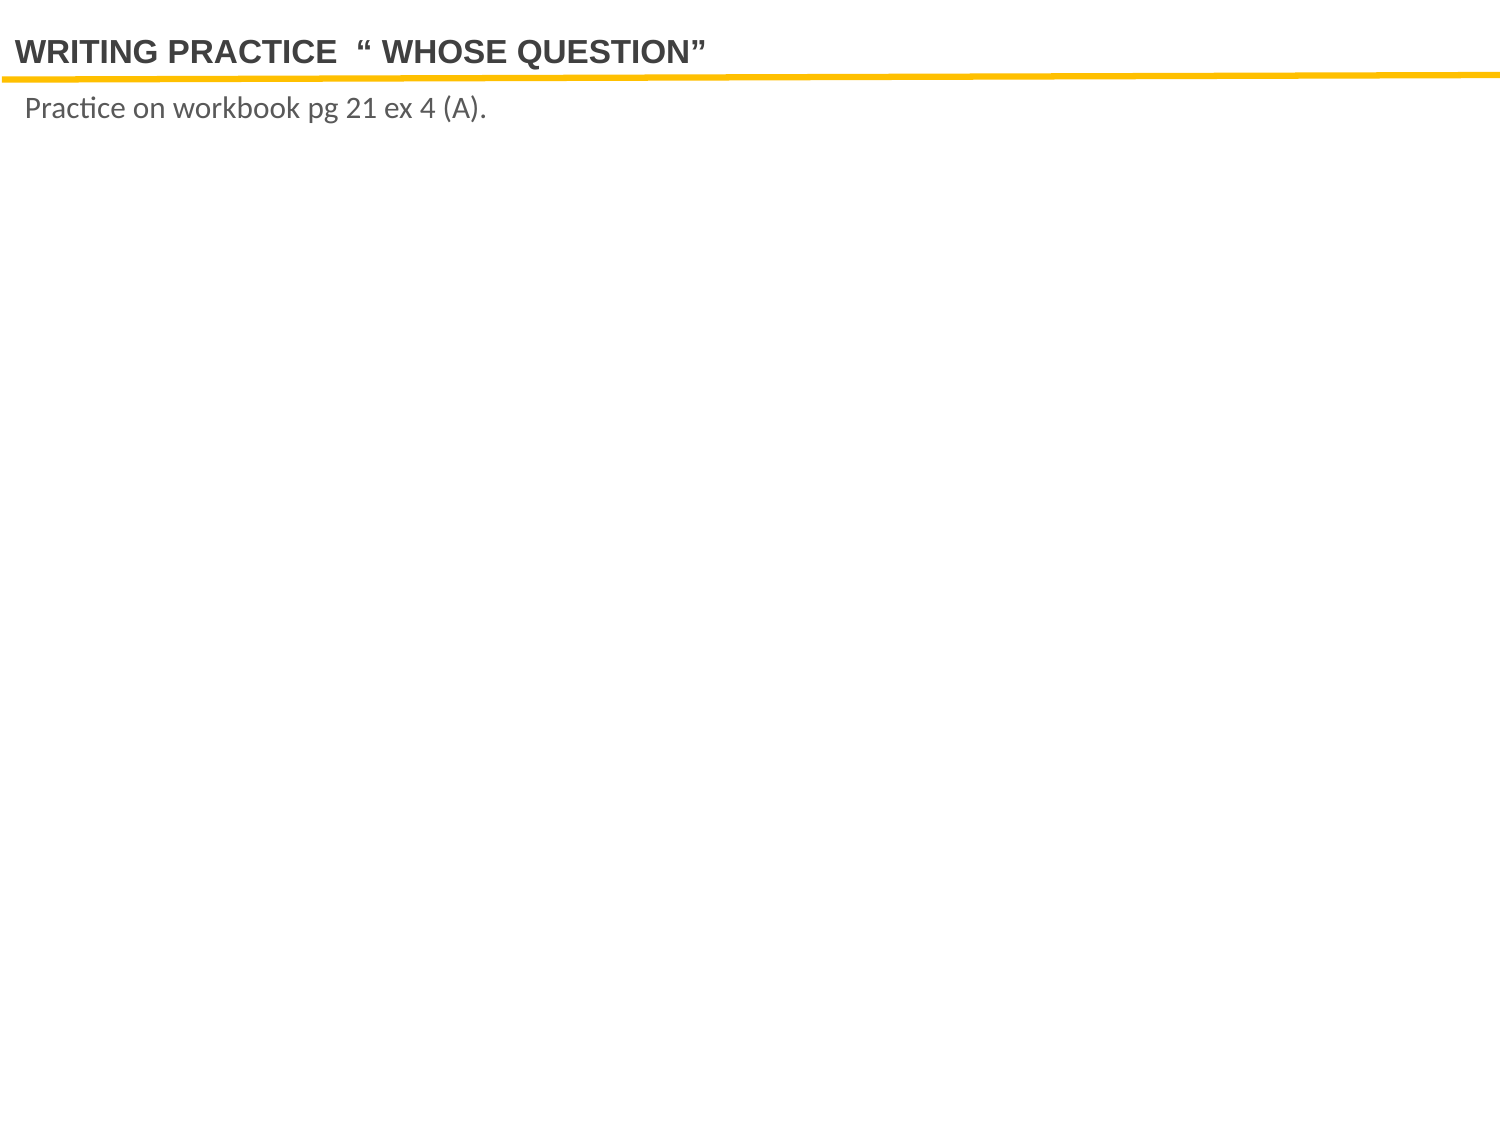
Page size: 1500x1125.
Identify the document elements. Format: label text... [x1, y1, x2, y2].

text_box Practice on workbook pg 21 ex 4 (A). [10, 80, 510, 132]
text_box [1, 74, 1500, 80]
text_box WRITING PRACTICE “ WHOSE QUESTION” [0, 22, 1374, 78]
